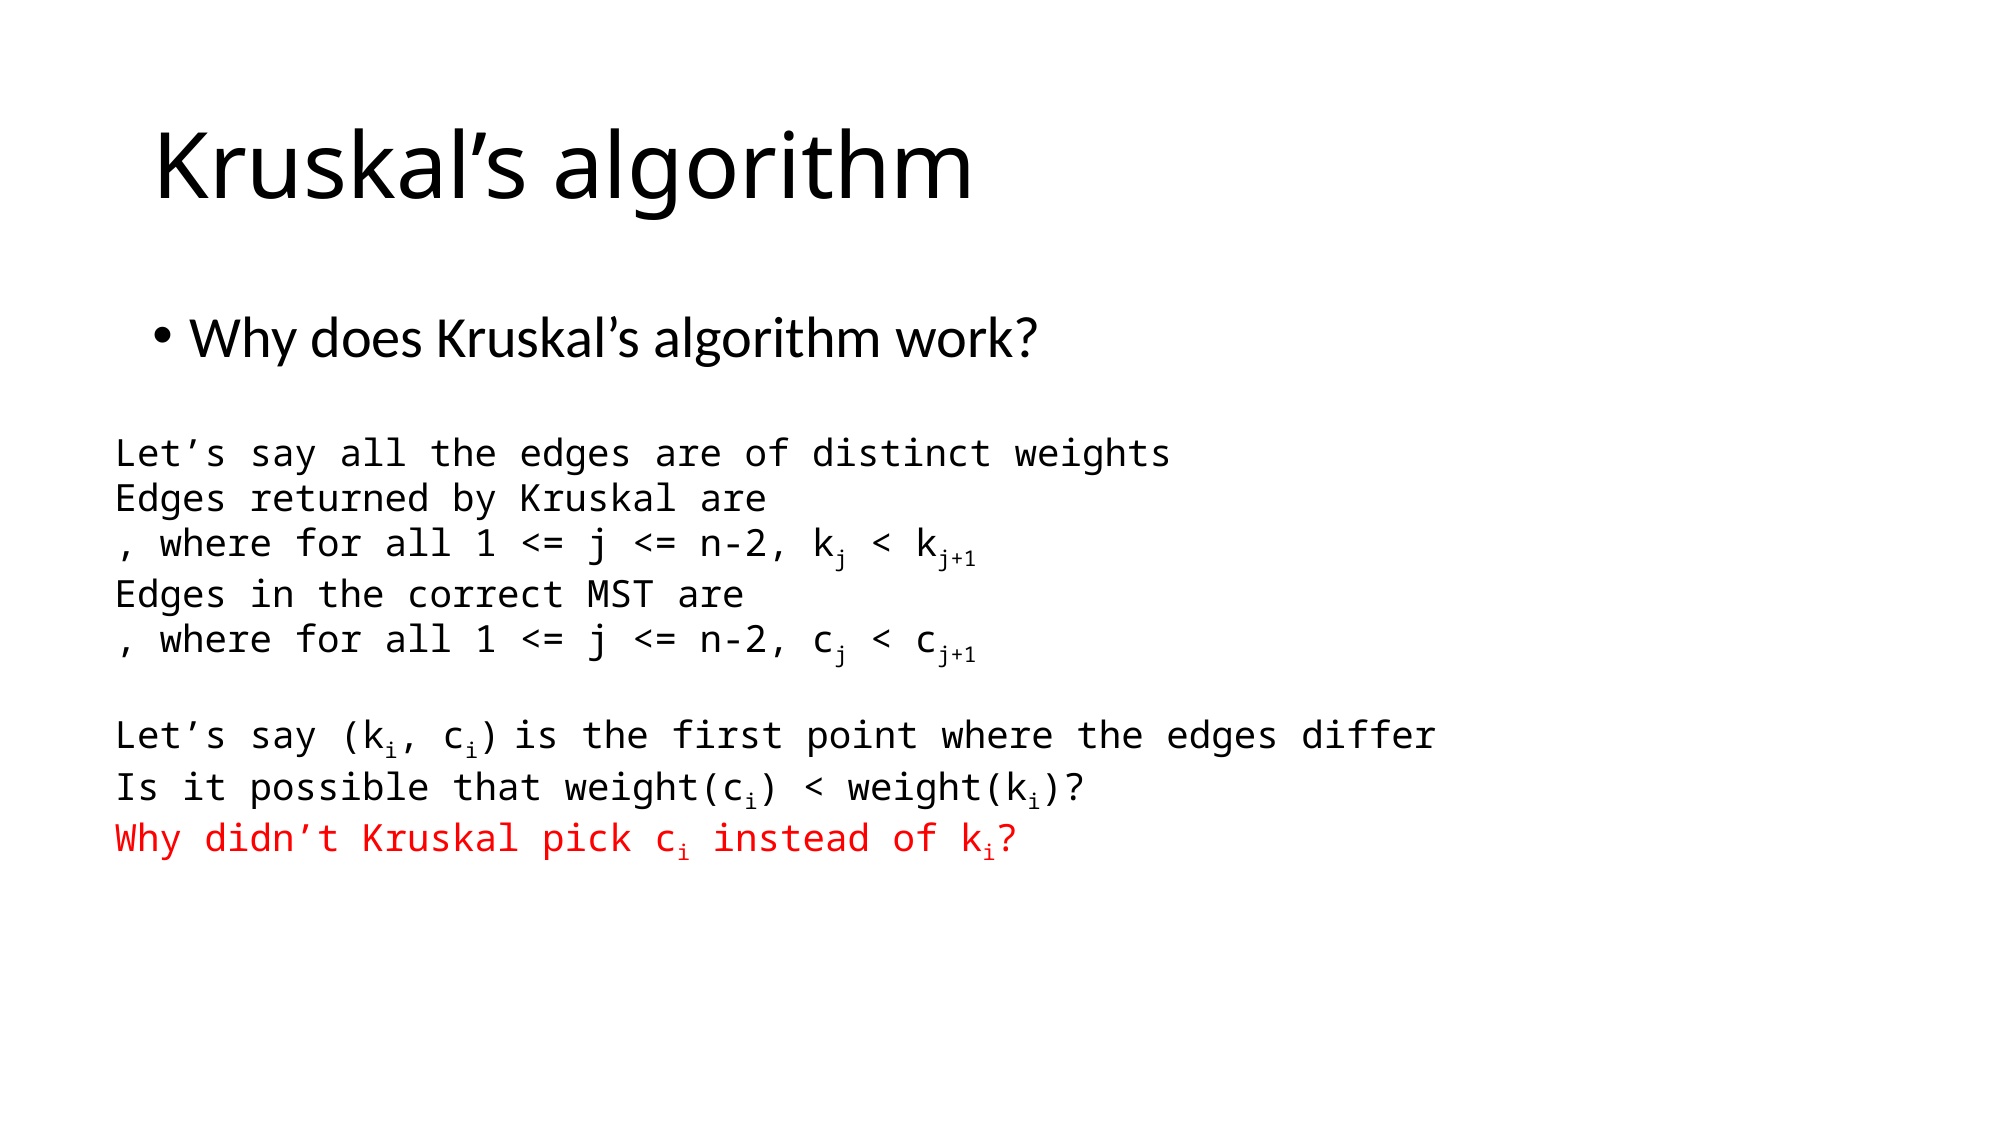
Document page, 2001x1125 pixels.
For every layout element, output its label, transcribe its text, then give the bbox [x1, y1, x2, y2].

list Why does Kruskal’s algorithm work? [137, 299, 1863, 1014]
title Kruskal’s algorithm [137, 59, 1863, 278]
